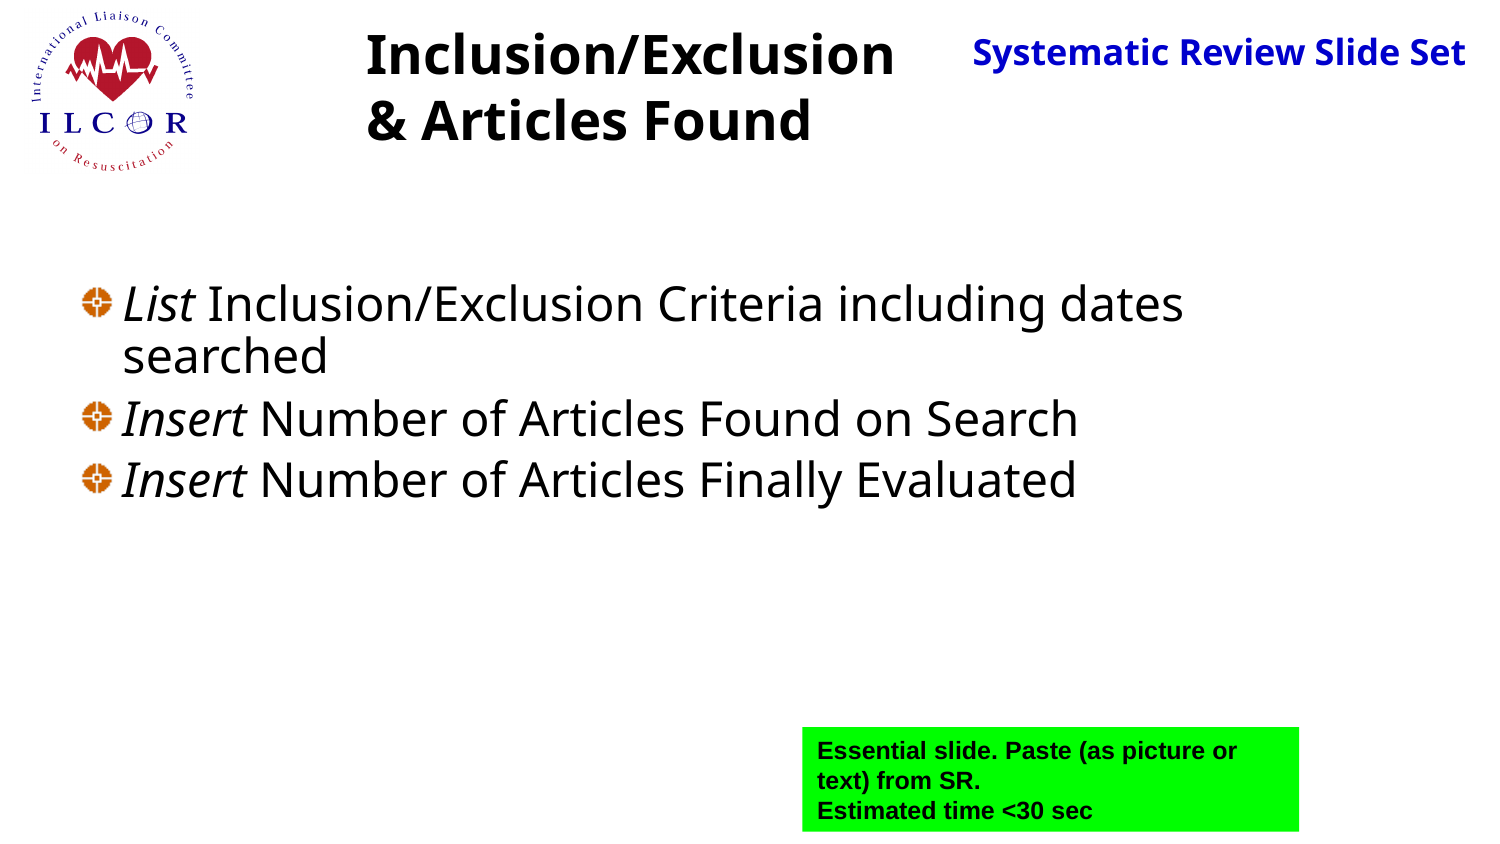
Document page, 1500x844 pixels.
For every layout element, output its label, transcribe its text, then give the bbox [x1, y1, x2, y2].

text_box Essential slide. Paste (as picture or text) from SR. Estimated time <30 sec [802, 727, 1300, 832]
list List Inclusion/Exclusion Criteria including dates searched Insert Number of Articles Found on Search Insert Number of Articles Finally Evaluated [64, 272, 1257, 731]
picture [24, 8, 200, 174]
picture [79, 400, 114, 435]
title Inclusion/Exclusion & Articles Found [351, 14, 1069, 157]
picture [79, 286, 114, 321]
picture [79, 462, 114, 497]
